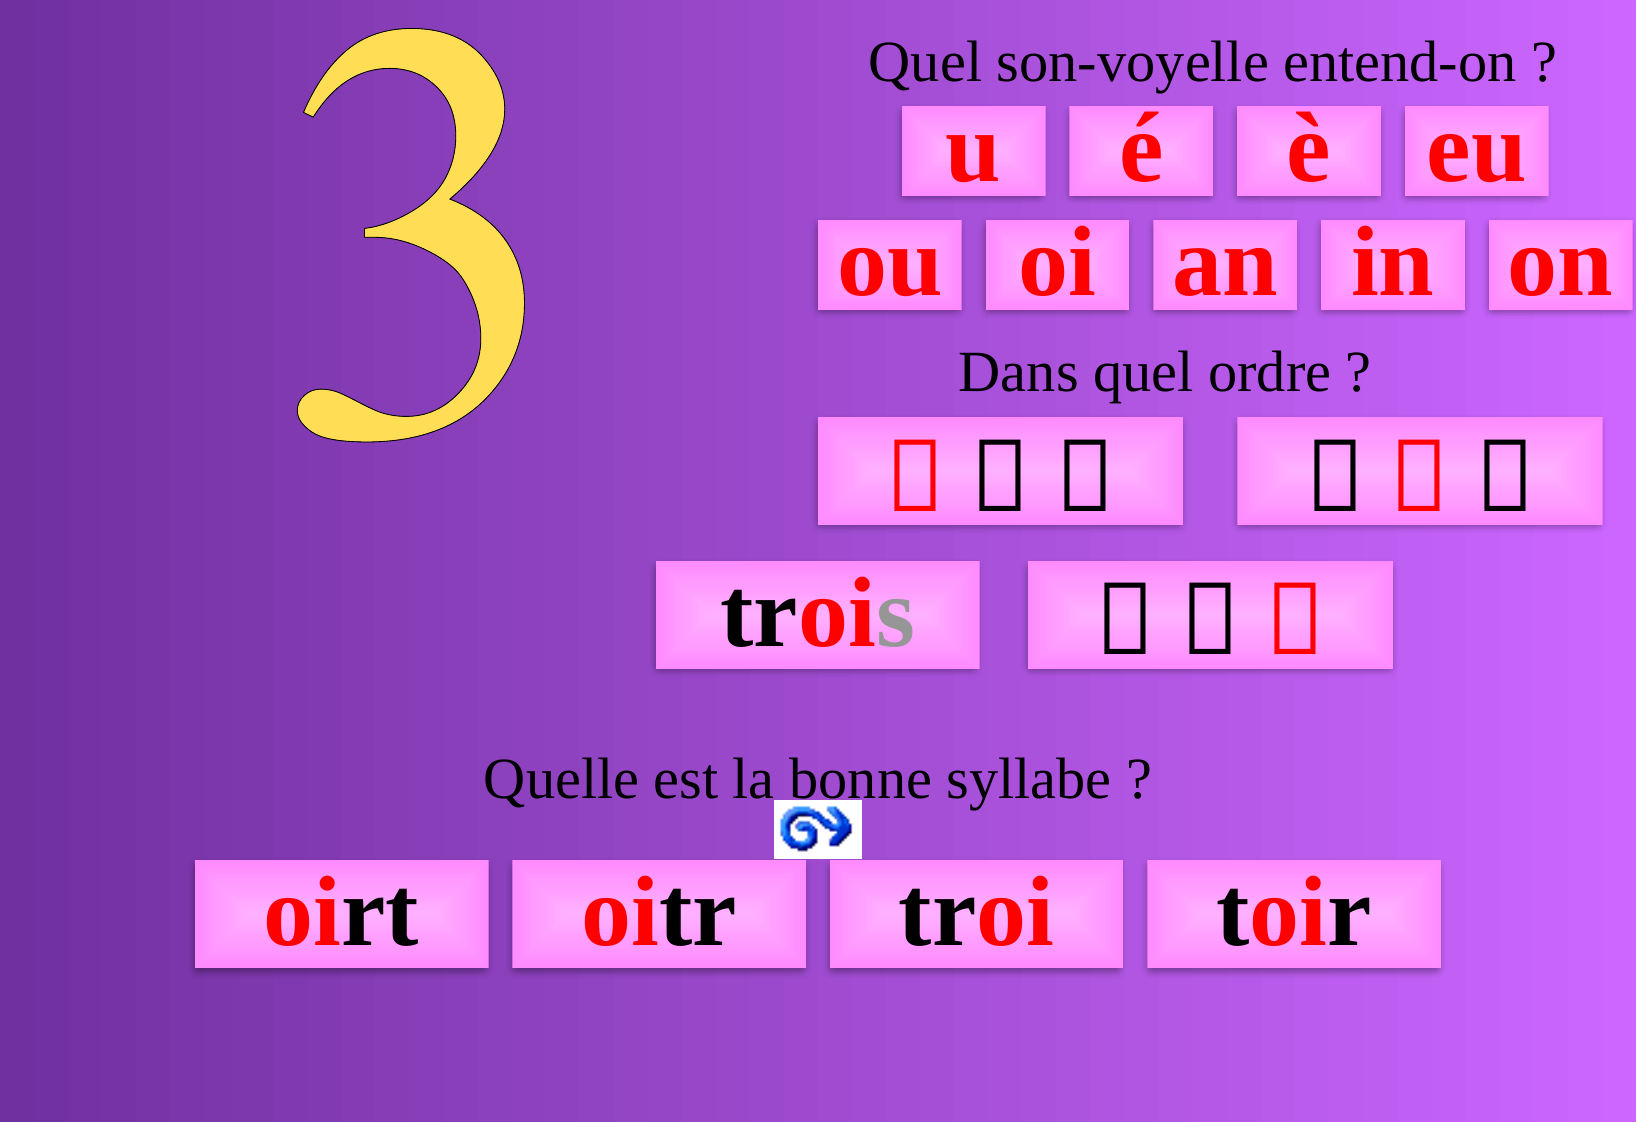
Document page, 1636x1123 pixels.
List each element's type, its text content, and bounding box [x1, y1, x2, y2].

text_box toir [1147, 860, 1441, 969]
text_box oitr [512, 860, 806, 969]
text_box [0, 0, 1636, 1123]
text_box [1025, 559, 1396, 678]
text_box on [1488, 219, 1633, 310]
text_box troi [1115, 860, 1124, 869]
picture [296, 27, 526, 443]
text_box [983, 211, 1132, 318]
text_box é [1069, 105, 1214, 196]
text_box Dans quel ordre ? [817, 325, 1513, 411]
text_box oirt [195, 860, 489, 969]
text_box Quelle est la bonne syllabe ? [430, 732, 1206, 818]
text_box ou [817, 219, 962, 310]
text_box [821, 858, 1126, 977]
text_box Quel son-voyelle entend-on ? [817, 16, 1609, 101]
text_box trois [656, 561, 980, 669]
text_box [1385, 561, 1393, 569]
text_box eu [1404, 105, 1549, 196]
text_box in [1321, 219, 1465, 310]
text_box an [1153, 219, 1298, 310]
picture [774, 800, 862, 859]
text_box è [1237, 105, 1381, 196]
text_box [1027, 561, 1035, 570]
text_box u [901, 105, 1046, 196]
text_box    [1237, 417, 1603, 526]
text_box    [817, 417, 1184, 526]
